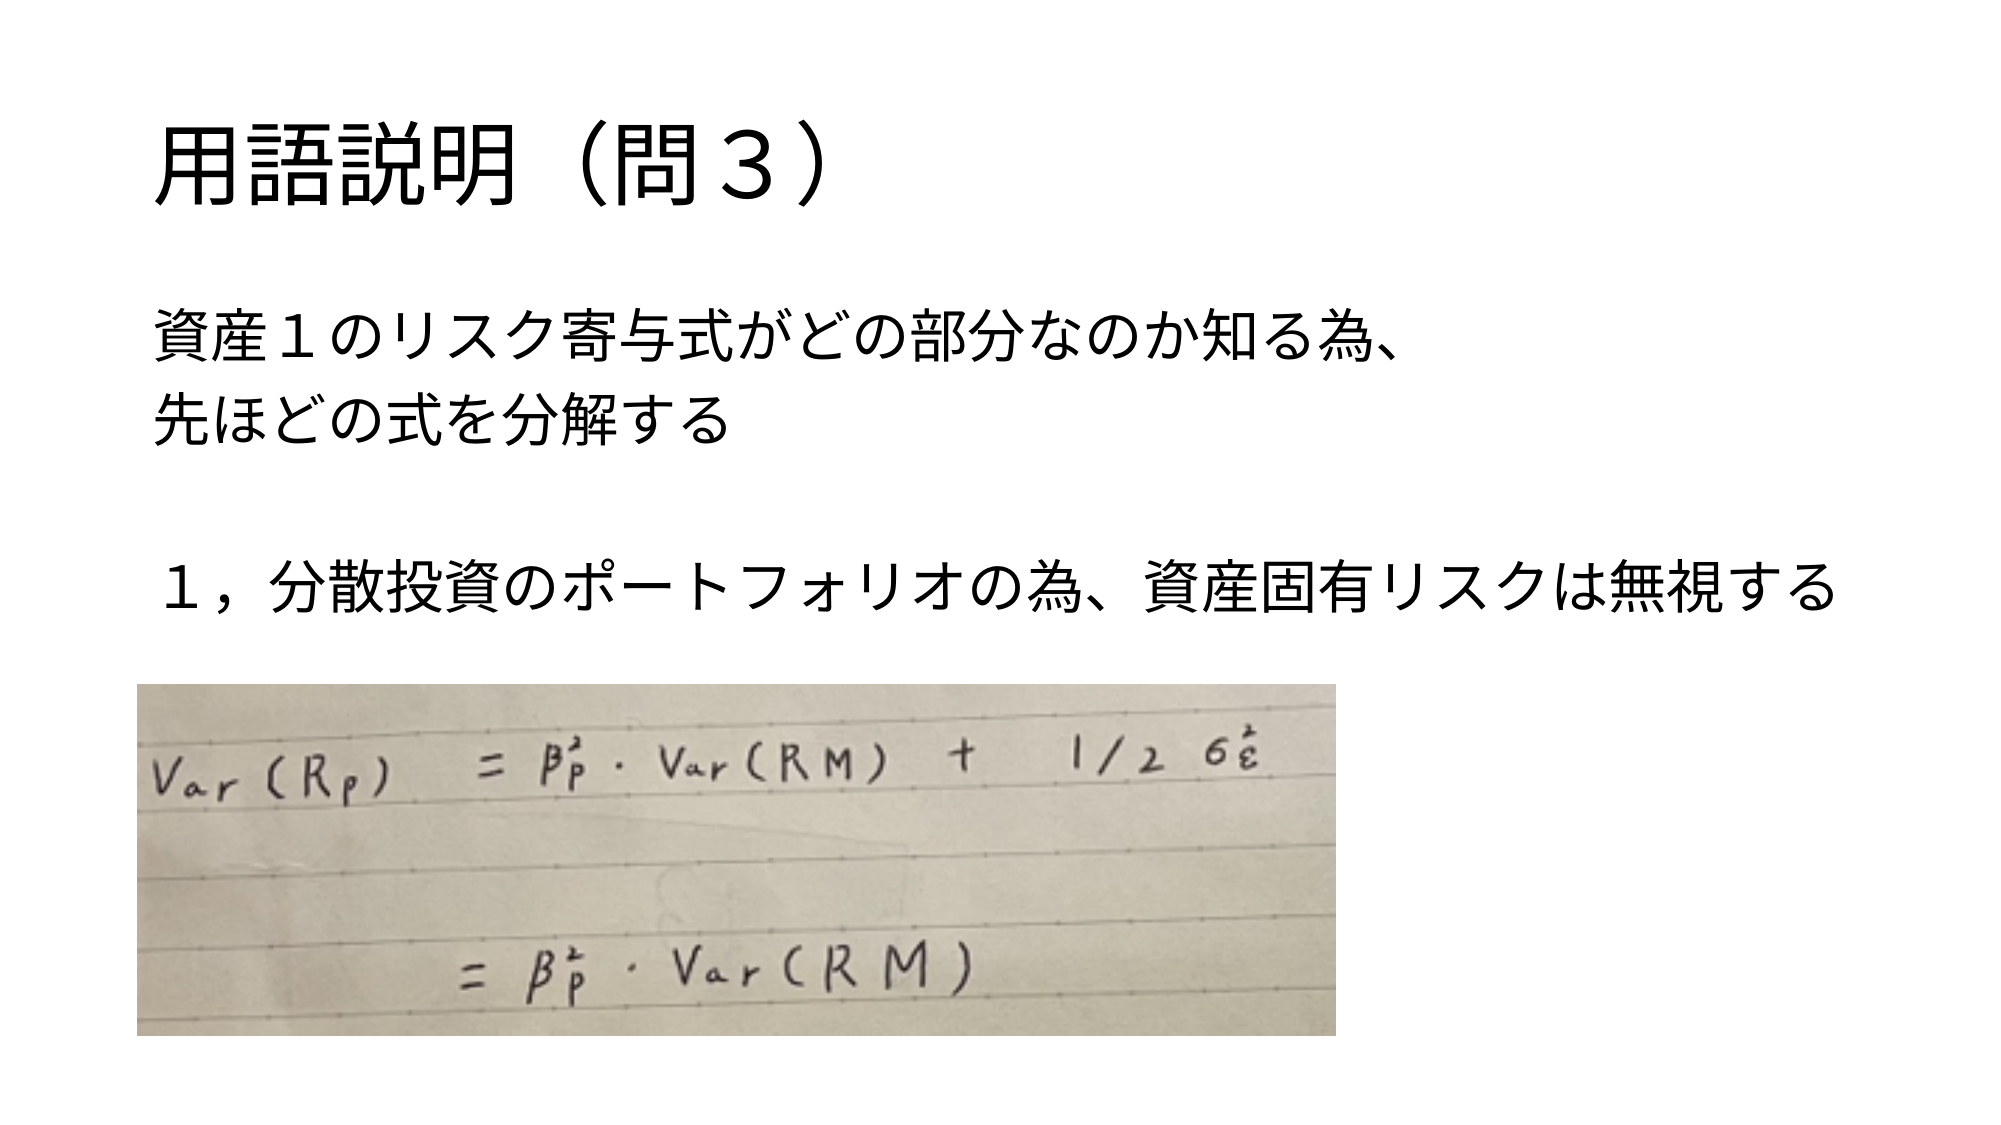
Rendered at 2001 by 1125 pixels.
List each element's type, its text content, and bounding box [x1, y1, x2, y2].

title 用語説明（問３） [137, 59, 1863, 278]
picture [136, 684, 1336, 1036]
list 資産１のリスク寄与式がどの部分なのか知る為、 先ほどの式を分解する １，分散投資のポートフォリオの為、資産固有リスクは無視する [137, 299, 1863, 1014]
